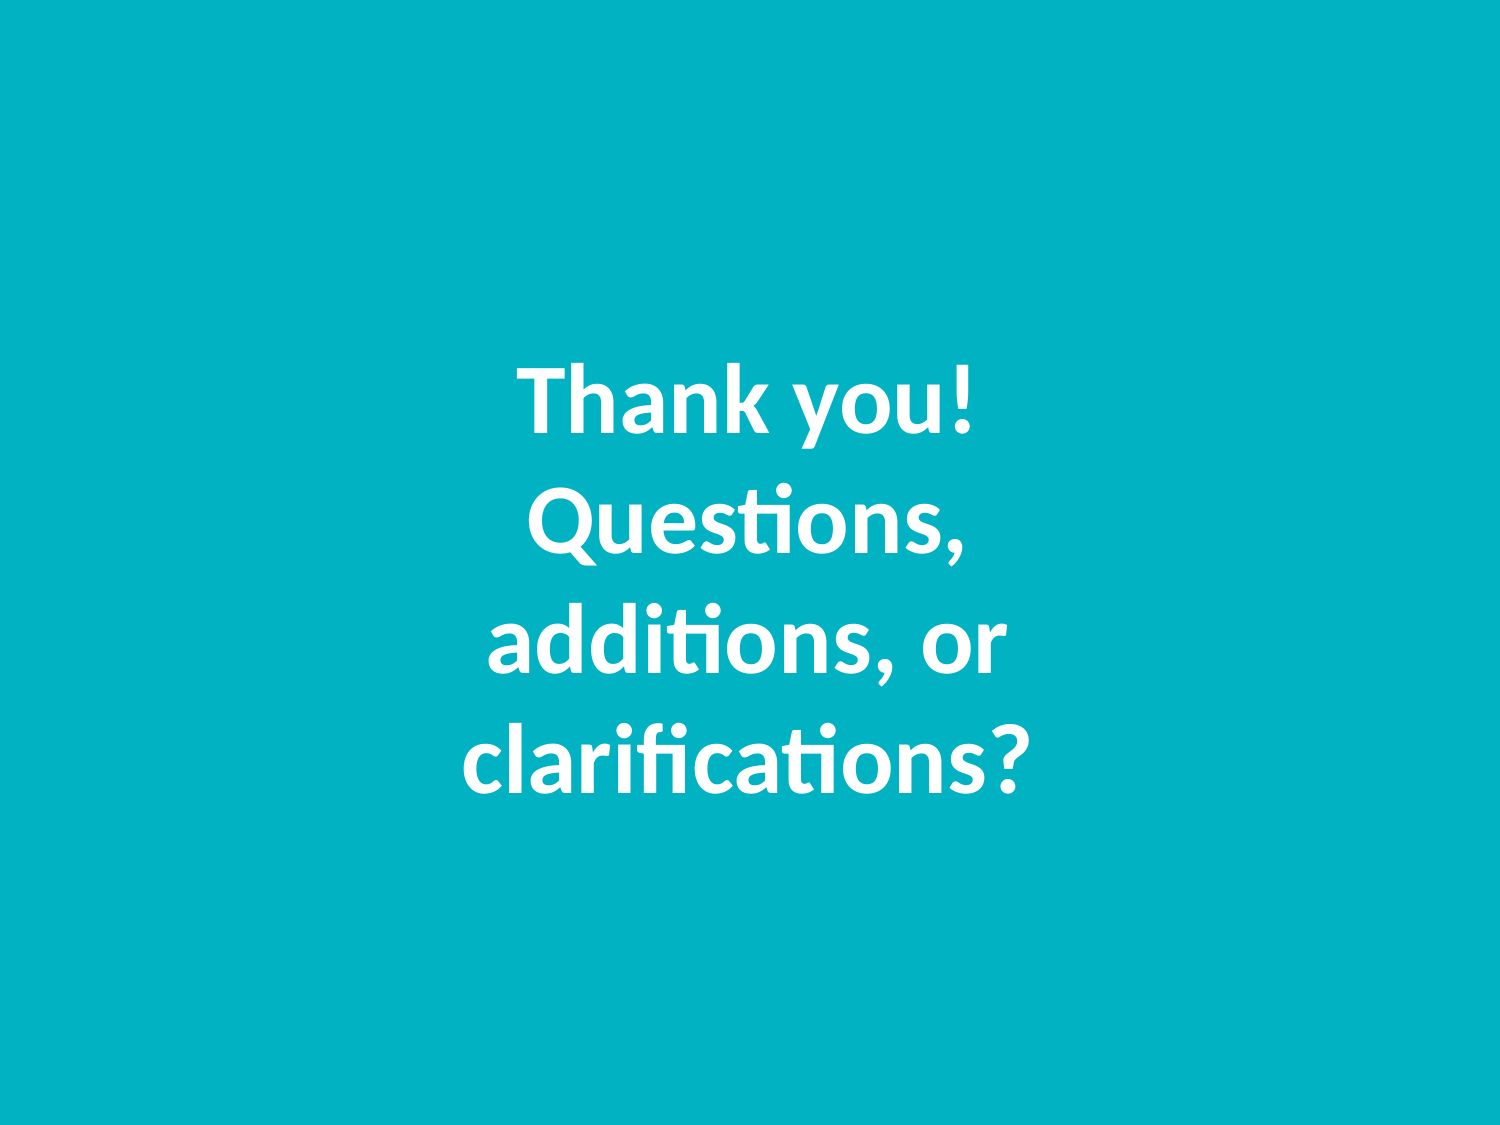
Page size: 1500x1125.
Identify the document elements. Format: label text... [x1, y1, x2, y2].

text_box Thank you! Questions, additions, or clarifications? [299, 326, 1196, 822]
